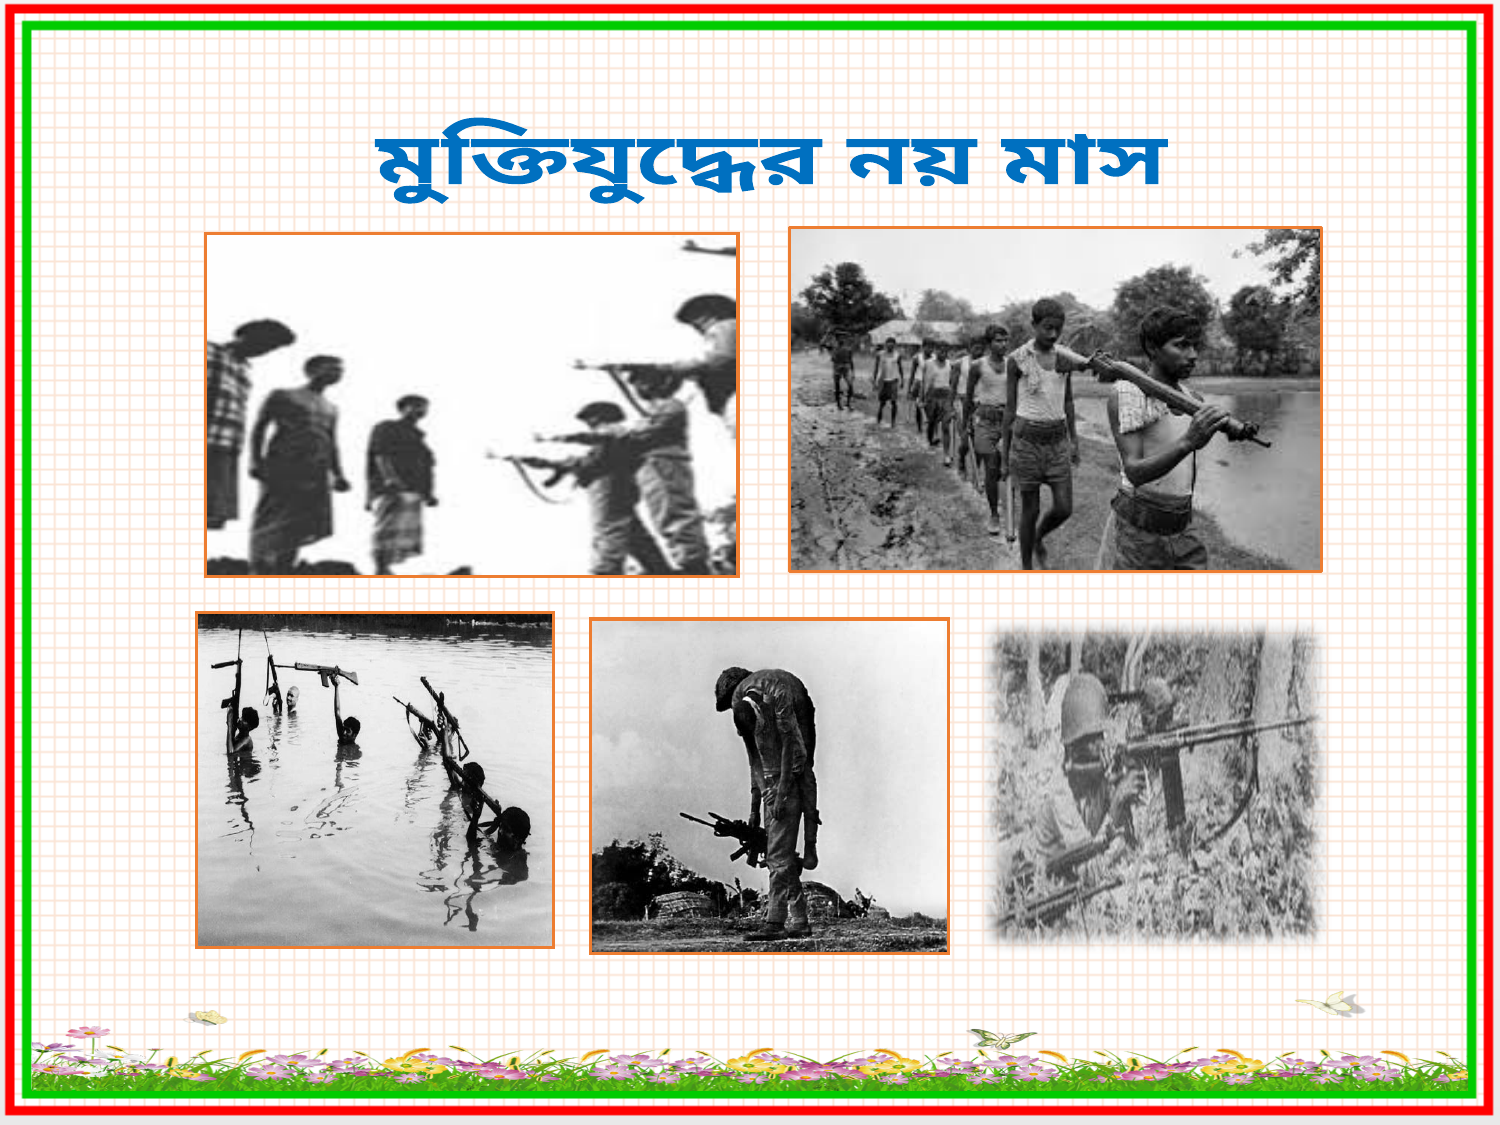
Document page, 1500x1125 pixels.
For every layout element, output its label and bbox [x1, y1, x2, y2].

picture [0, 0, 1500, 1125]
text_box [31, 991, 1469, 1092]
